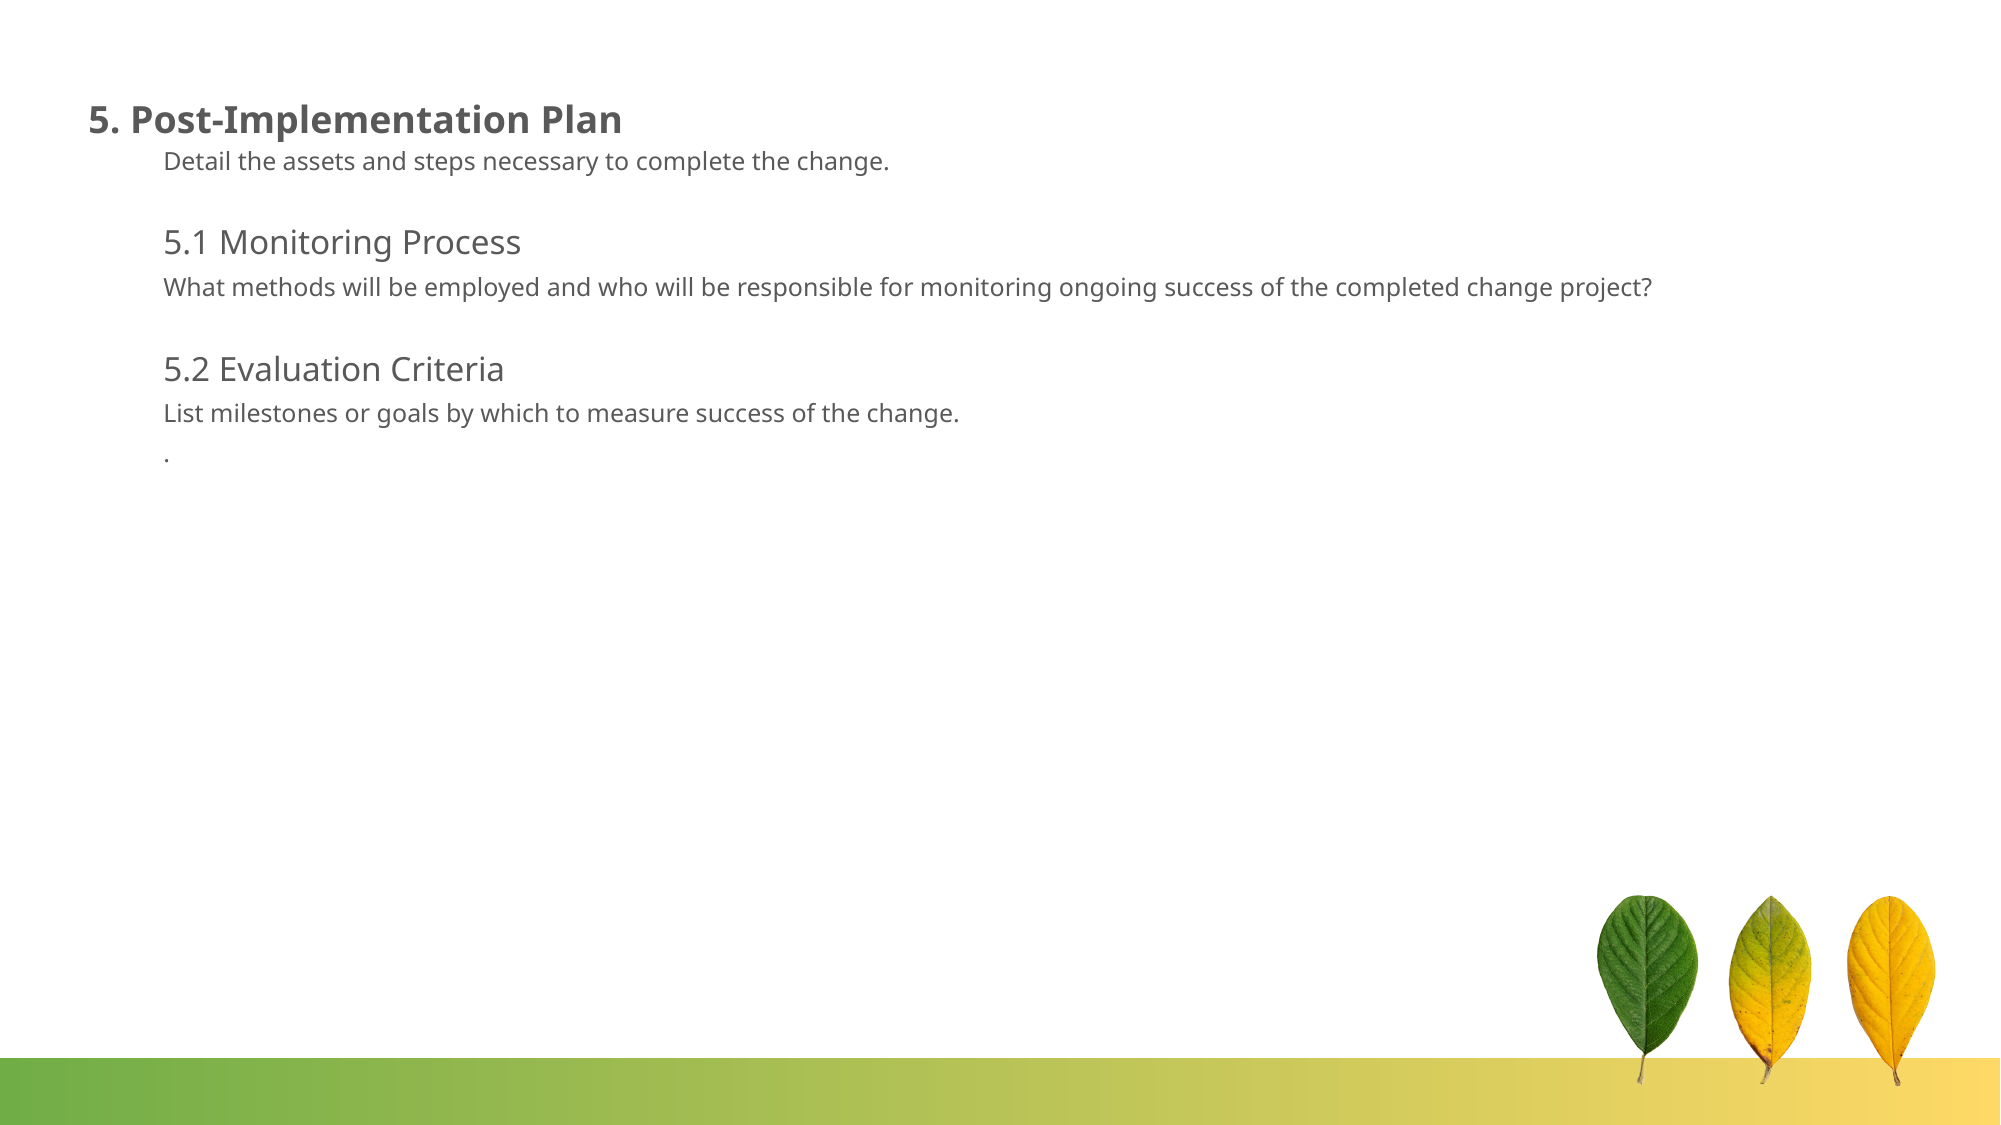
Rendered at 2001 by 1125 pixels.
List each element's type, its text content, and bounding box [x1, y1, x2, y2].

text_box [0, 1058, 2000, 1125]
picture [1540, 862, 1948, 1114]
text_box 5. Post-Implementation Plan Detail the assets and steps necessary to complete the change. 5.1 Monitoring Process What methods will be employed and who will be responsible for monitoring ongoing success of the completed change project? 5.2 Evaluation Criteria List milestones or goals by which to measure success of the change. . [73, 82, 1927, 476]
